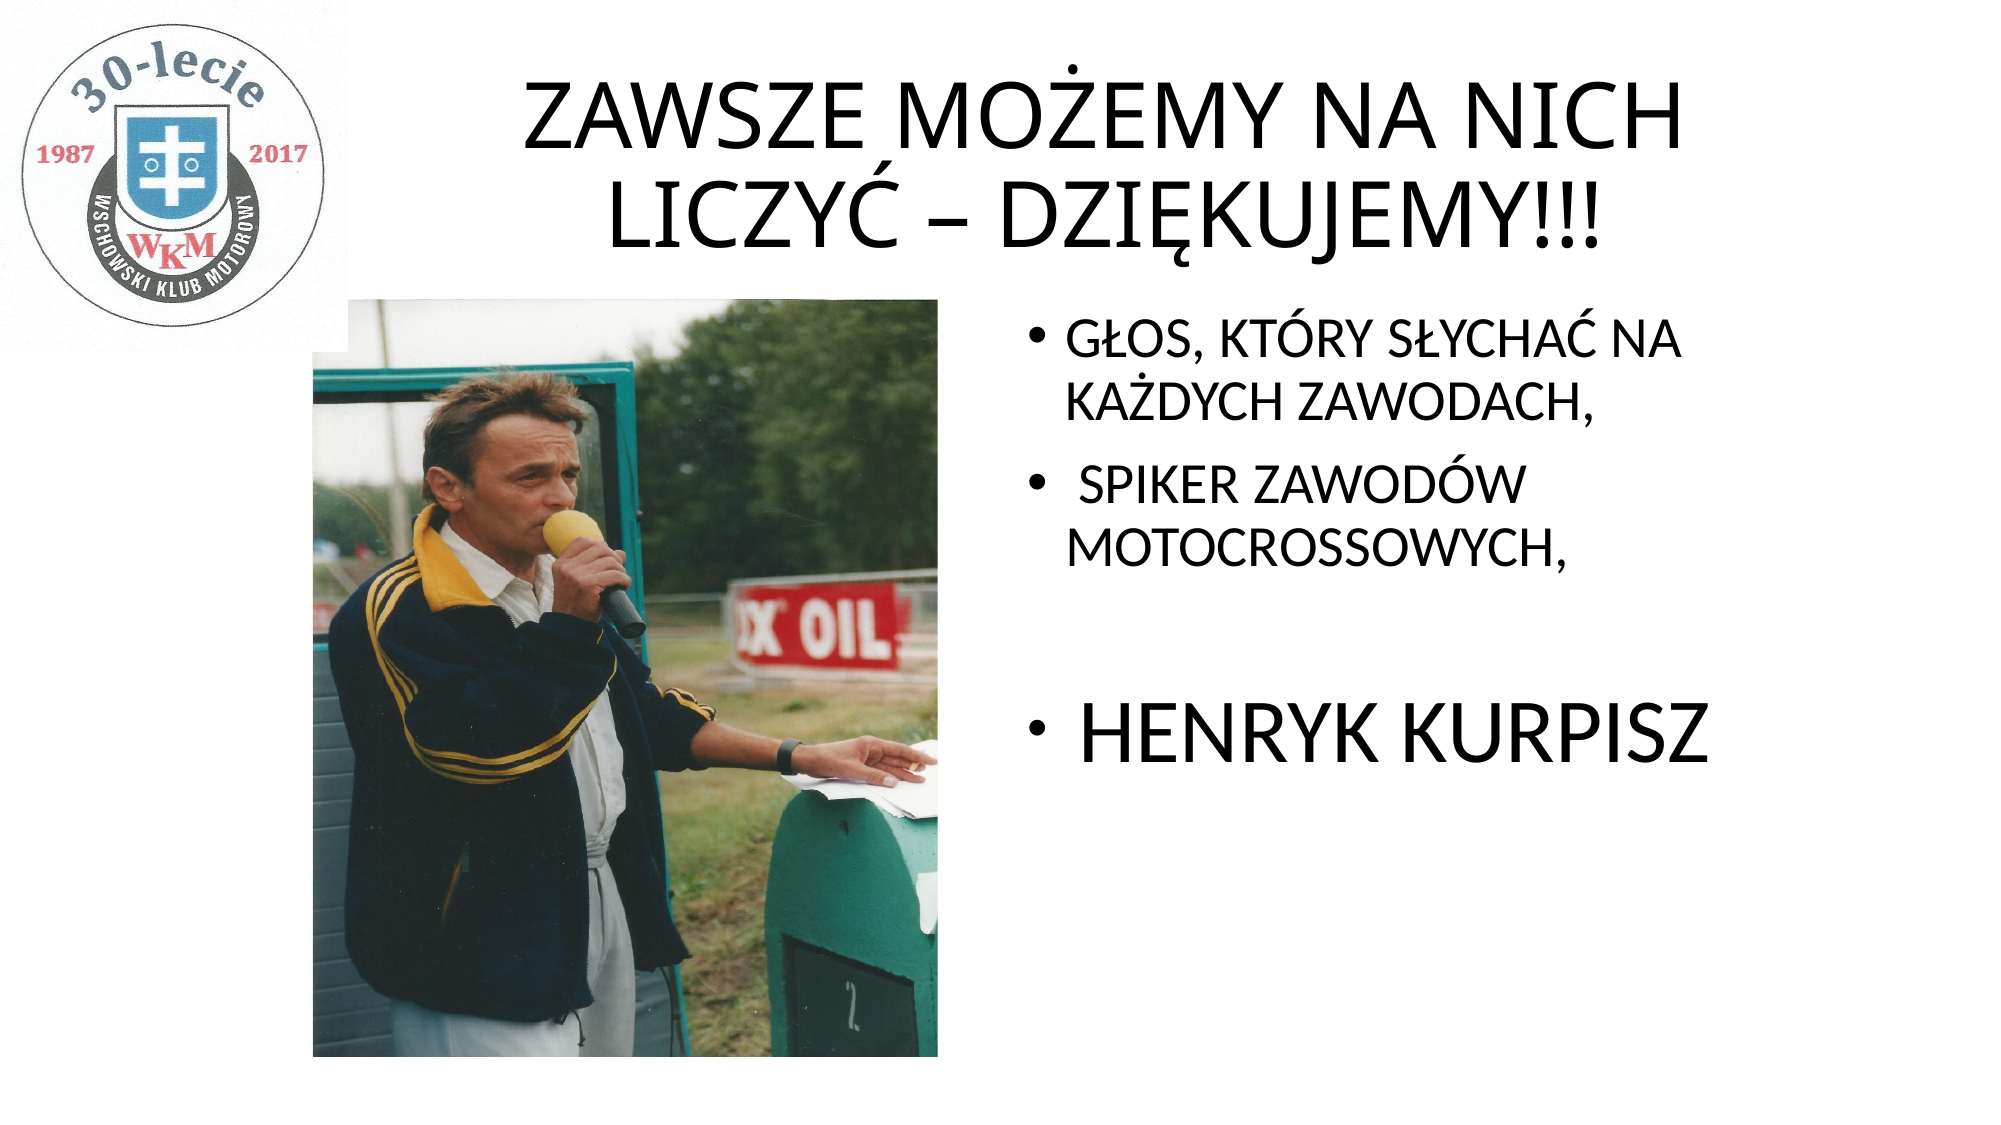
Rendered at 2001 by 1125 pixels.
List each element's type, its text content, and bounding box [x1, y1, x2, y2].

list GŁOS, KTÓRY SŁYCHAĆ NA KAŻDYCH ZAWODACH, SPIKER ZAWODÓW MOTOCROSSOWYCH, HENRYK KURPISZ [1012, 299, 1863, 1014]
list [312, 299, 938, 1057]
picture [0, 0, 348, 353]
title ZAWSZE MOŻEMY NA NICH LICZYĆ – DZIĘKUJEMY!!! [348, 59, 1863, 278]
